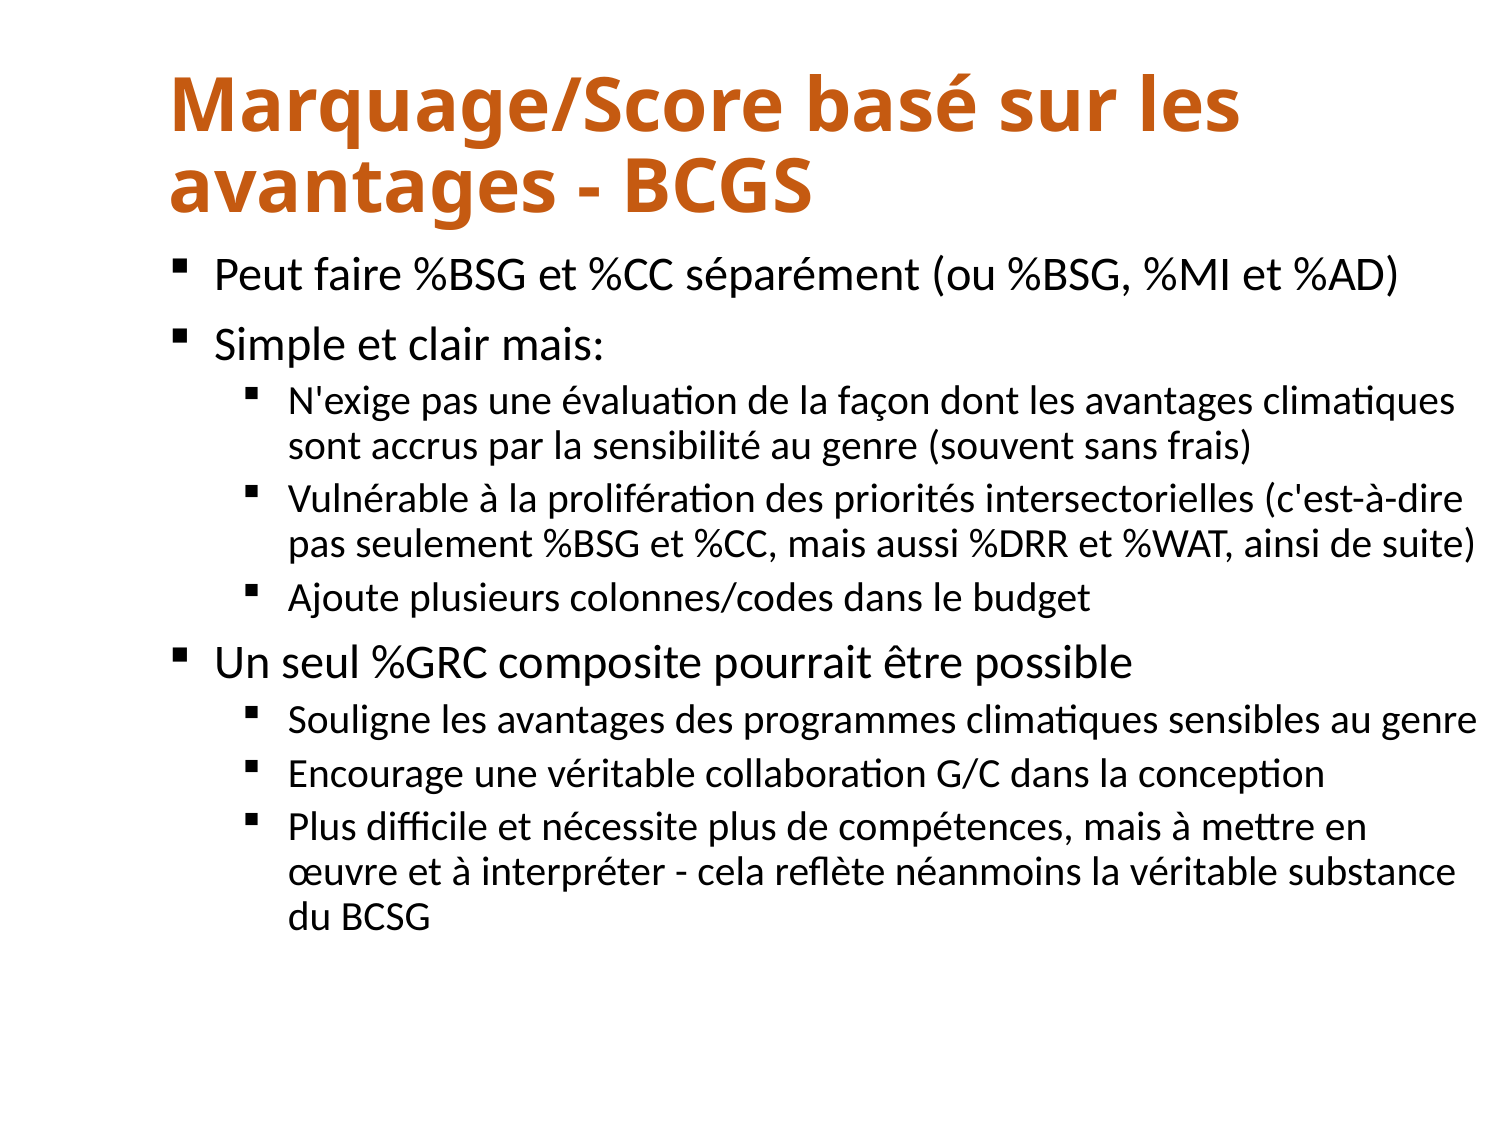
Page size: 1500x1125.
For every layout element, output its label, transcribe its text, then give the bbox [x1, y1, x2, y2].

list Peut faire %BSG et %CC séparément (ou %BSG, %MI et %AD) Simple et clair mais: N'exige pas une évaluation de la façon dont les avantages climatiques sont accrus par la sensibilité au genre (souvent sans frais) Vulnérable à la prolifération des priorités intersectorielles (c'est-à-dire pas seulement %BSG et %CC, mais aussi %DRR et %WAT, ainsi de suite) Ajoute plusieurs colonnes/codes dans le budget Un seul %GRC composite pourrait être possible Souligne les avantages des programmes climatiques sensibles au genre Encourage une véritable collaboration G/C dans la conception Plus difficile et nécessite plus de compétences, mais à mettre en œuvre et à interpréter - cela reflète néanmoins la véritable substance du BCSG [153, 241, 1500, 1040]
title Marquage/Score basé sur les avantages - BCGS [153, 53, 1388, 241]
